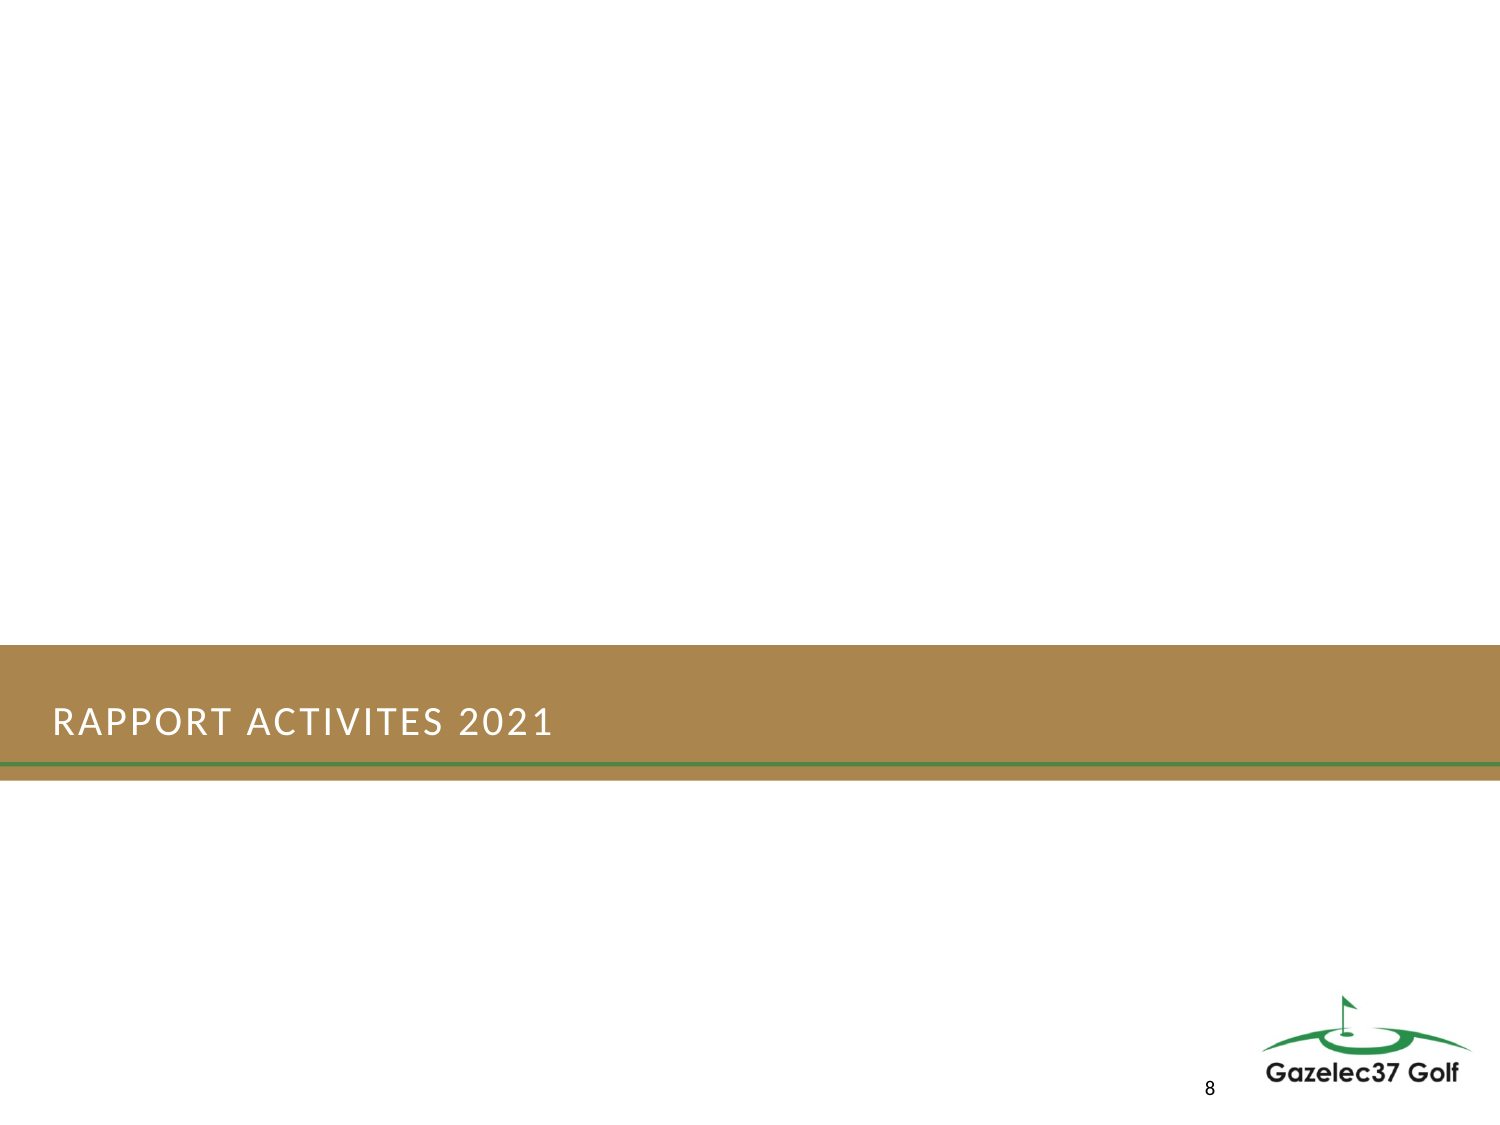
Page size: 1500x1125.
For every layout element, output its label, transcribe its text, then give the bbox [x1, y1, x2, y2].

picture [1257, 987, 1475, 1099]
title RAPPORT ACTIVITES 2021 [37, 675, 1225, 763]
slide_number 8 [1062, 1062, 1230, 1113]
